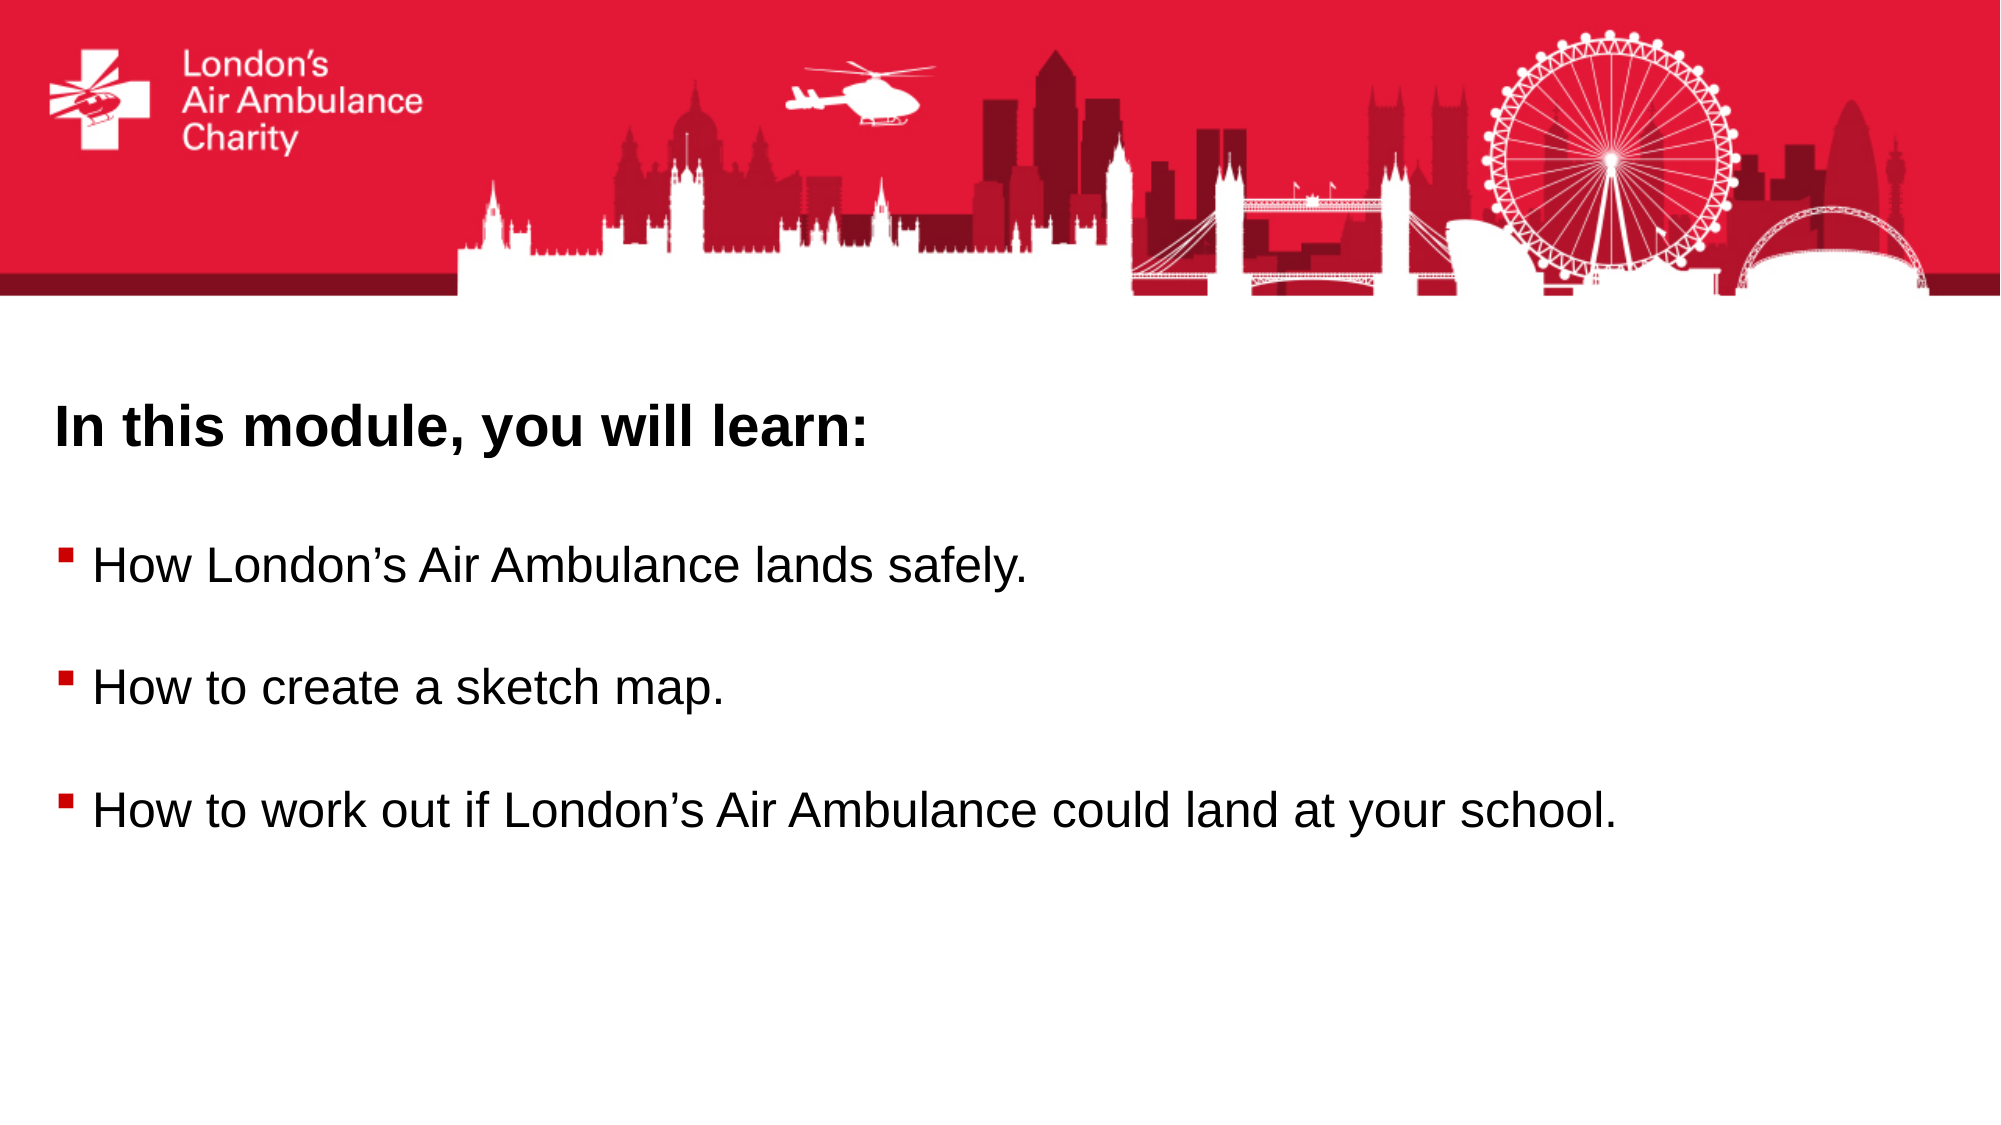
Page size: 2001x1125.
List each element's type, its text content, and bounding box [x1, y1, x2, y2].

text_box How London’s Air Ambulance lands safely. How to create a sketch map. How to work out if London’s Air Ambulance could land at your school. [39, 482, 1961, 1024]
text_box In this module, you will learn: [39, 372, 1765, 482]
picture [0, 0, 2000, 343]
